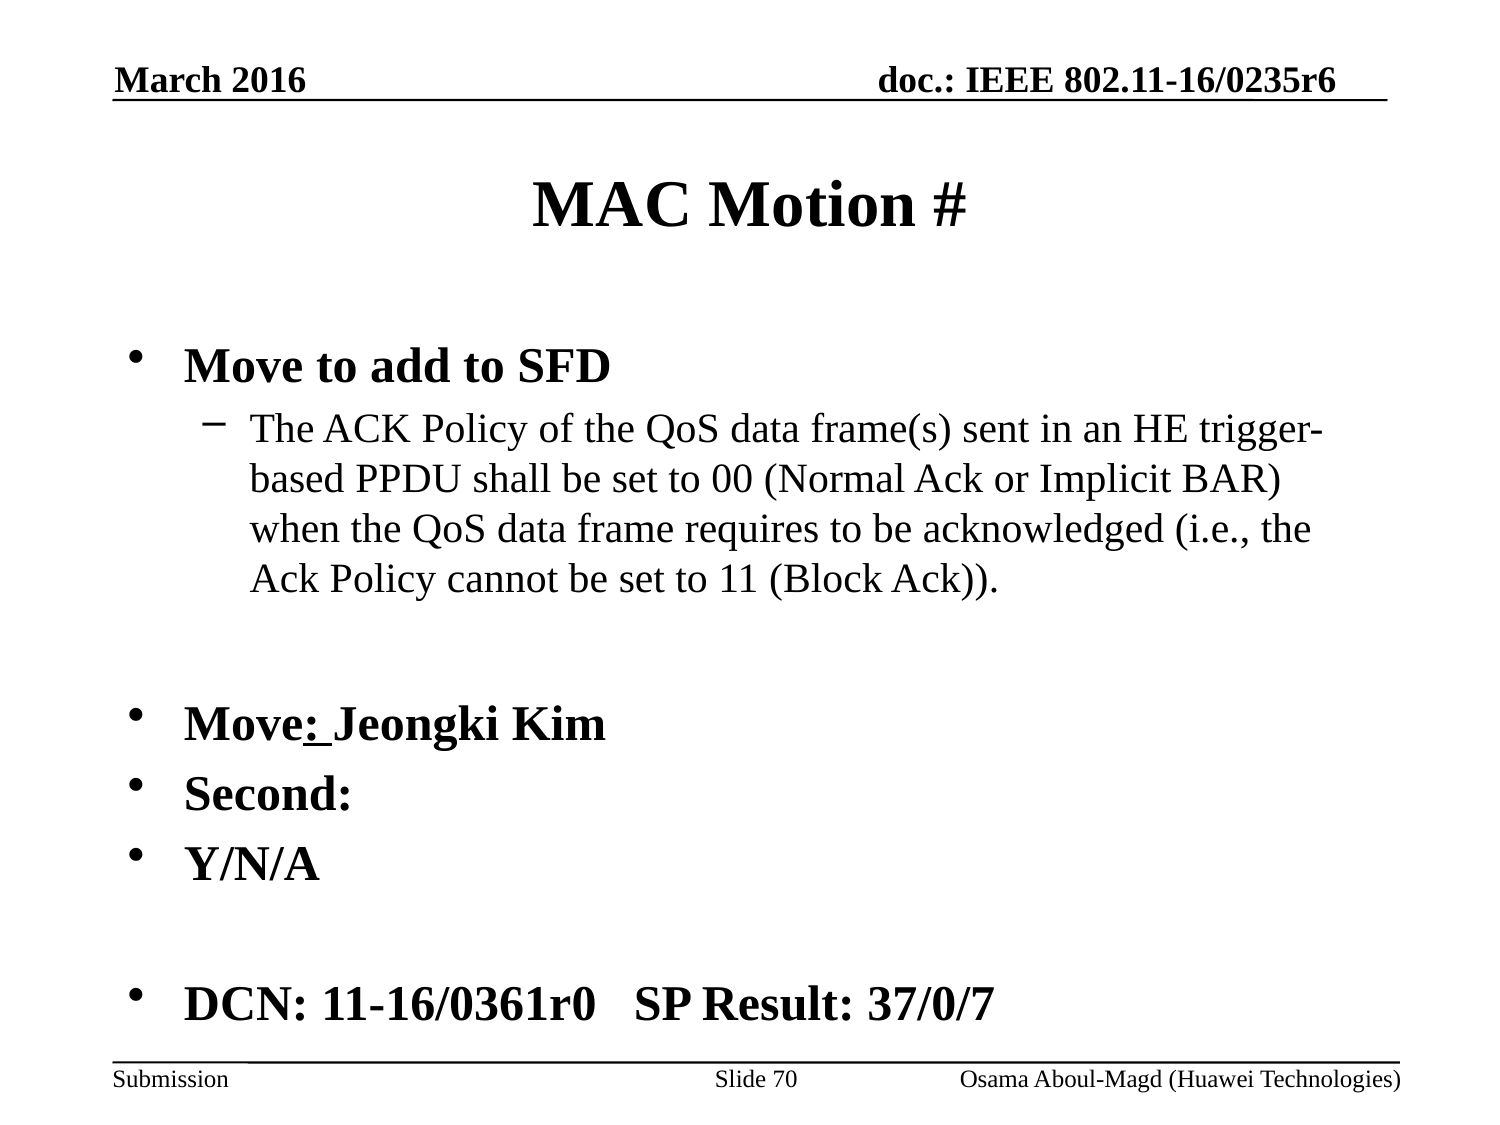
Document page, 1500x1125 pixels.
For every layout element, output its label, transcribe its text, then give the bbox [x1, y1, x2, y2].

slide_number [114, 54, 309, 101]
title MAC Motion # [112, 112, 1388, 288]
list Move to add to SFD The ACK Policy of the QoS data frame(s) sent in an HE trigger-based PPDU shall be set to 00 (Normal Ack or Implicit BAR) when the QoS data frame requires to be acknowledged (i.e., the Ack Policy cannot be set to 11 (Block Ack)). Move: Jeongki Kim Second: Y/N/A DCN: 11-16/0361r0 SP Result: 37/0/7 [112, 324, 1388, 1000]
footer Osama Aboul-Magd (Huawei Technologies) [831, 1061, 1402, 1093]
slide_number Slide 70 [712, 1061, 800, 1093]
